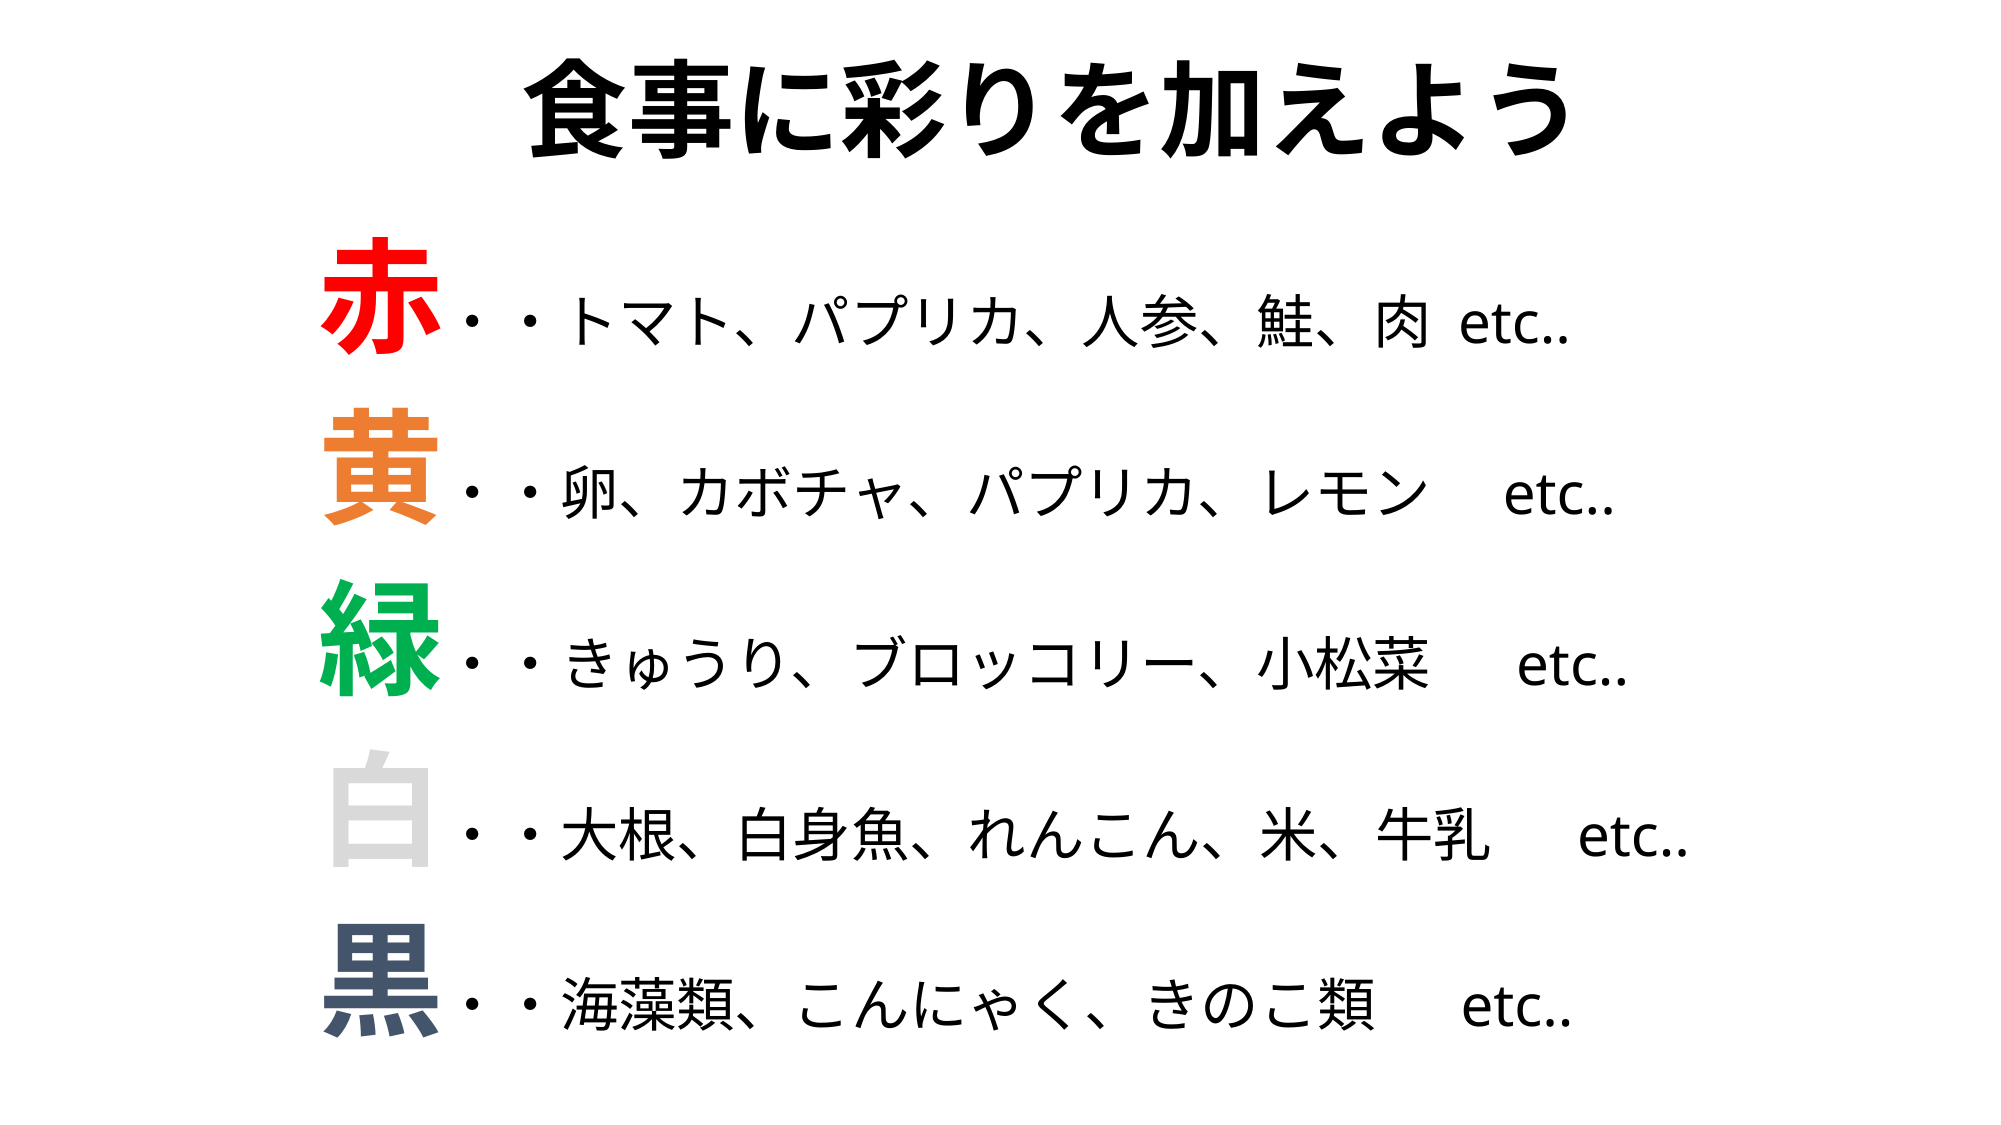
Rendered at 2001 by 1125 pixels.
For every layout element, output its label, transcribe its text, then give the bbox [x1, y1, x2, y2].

title 食事に彩りを加えよう [83, 50, 1917, 181]
list 赤・・トマト、パプリカ、人参、鮭、肉 etc.. 黄・・卵、カボチャ、パプリカ、レモン etc.. 緑・・きゅうり、ブロッコリー、小松菜 etc.. 白・・大根、白身魚、れんこん、米、牛乳 etc.. 黒・・海藻類、こんにゃく、きのこ類 etc.. [295, 211, 2000, 1039]
